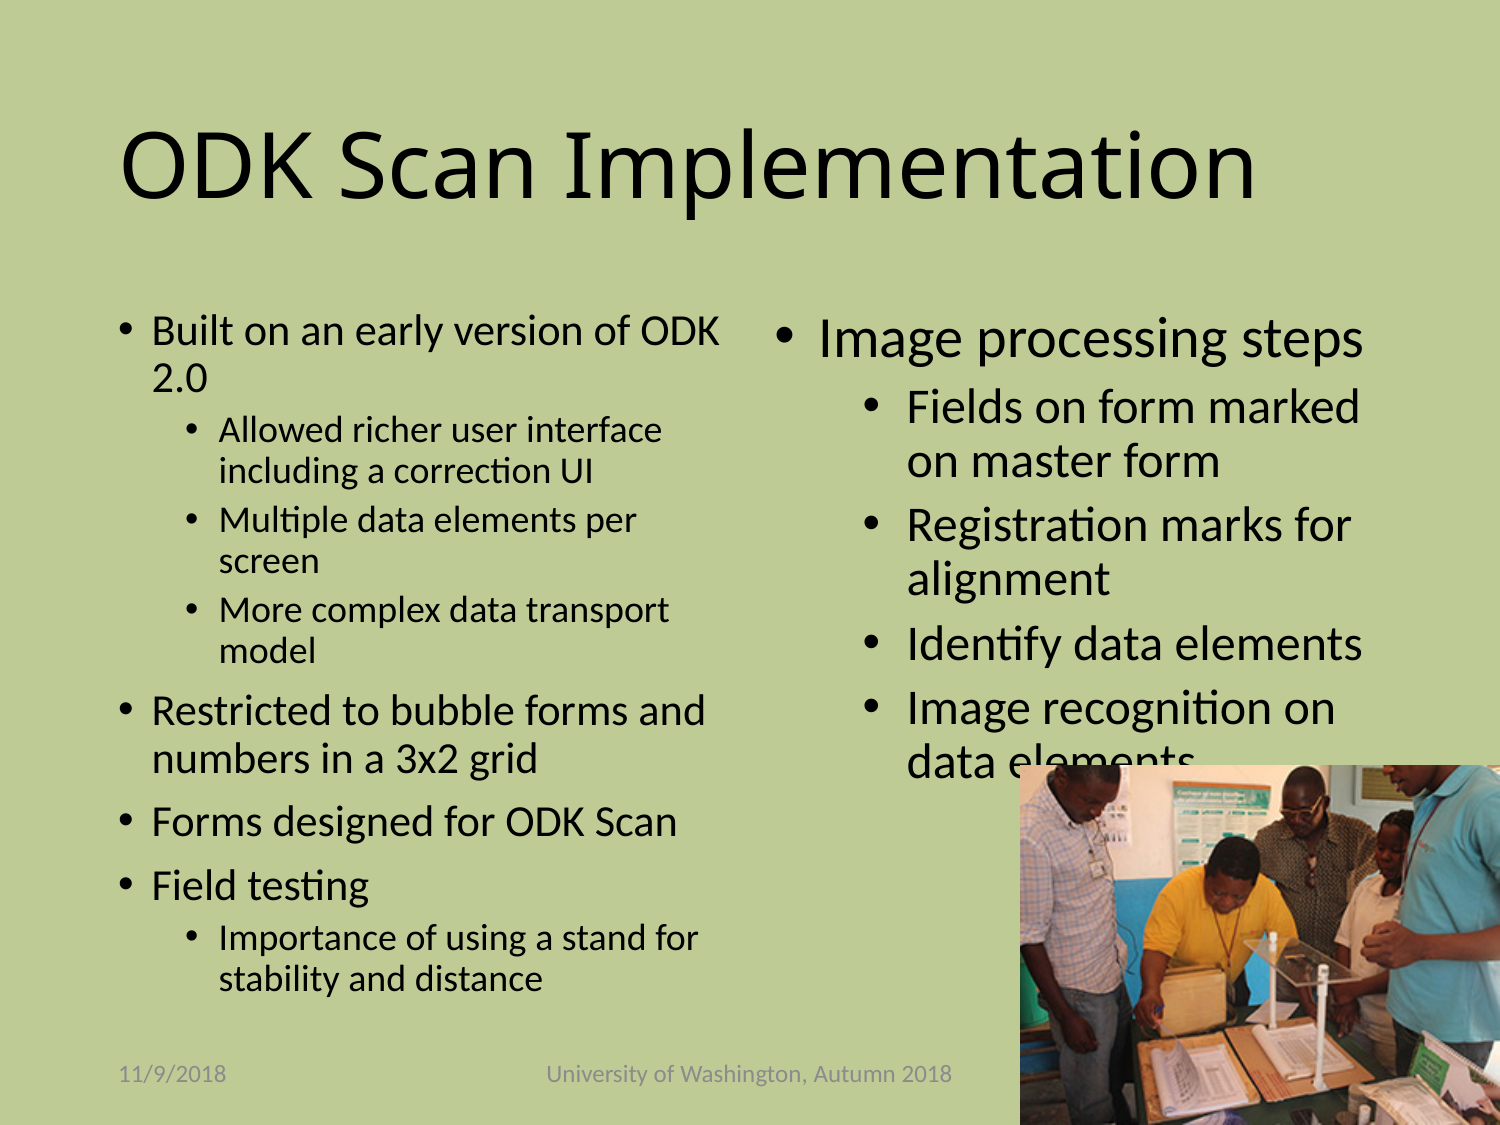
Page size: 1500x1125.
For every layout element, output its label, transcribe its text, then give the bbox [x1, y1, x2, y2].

list Image processing steps Fields on form marked on master form Registration marks for alignment Identify data elements Image recognition on data elements [759, 299, 1397, 1014]
title ODK Scan Implementation [103, 59, 1397, 278]
footer University of Washington, Autumn 2018 [496, 1042, 1004, 1103]
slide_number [103, 1042, 441, 1103]
list Built on an early version of ODK 2.0 Allowed richer user interface including a correction UI Multiple data elements per screen More complex data transport model Restricted to bubble forms and numbers in a 3x2 grid Forms designed for ODK Scan Field testing Importance of using a stand for stability and distance [103, 299, 741, 1014]
picture [1020, 765, 1500, 1125]
